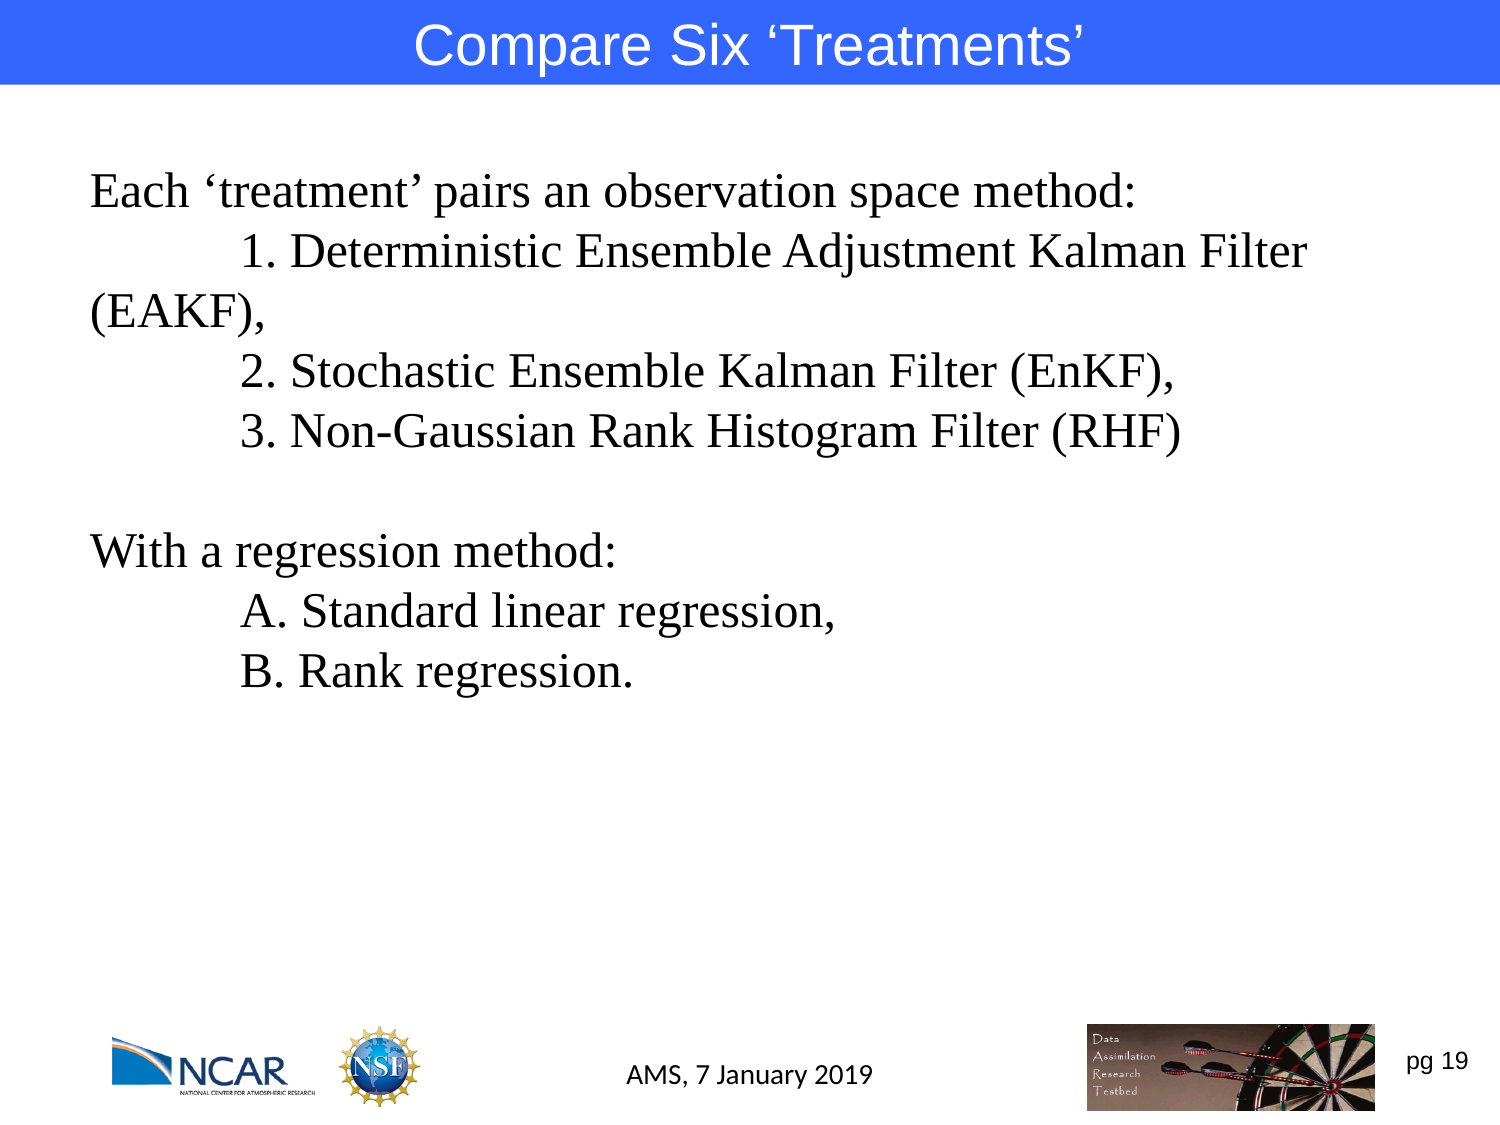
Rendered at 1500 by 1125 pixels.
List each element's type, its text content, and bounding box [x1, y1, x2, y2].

text_box Each ‘treatment’ pairs an observation space method: 1. Deterministic Ensemble Adjustment Kalman Filter (EAKF), 2. Stochastic Ensemble Kalman Filter (EnKF), 3. Non-Gaussian Rank Histogram Filter (RHF) With a regression method: A. Standard linear regression, B. Rank regression. [74, 149, 1438, 1125]
text_box Compare Six ‘Treatments’ [0, 0, 1500, 85]
